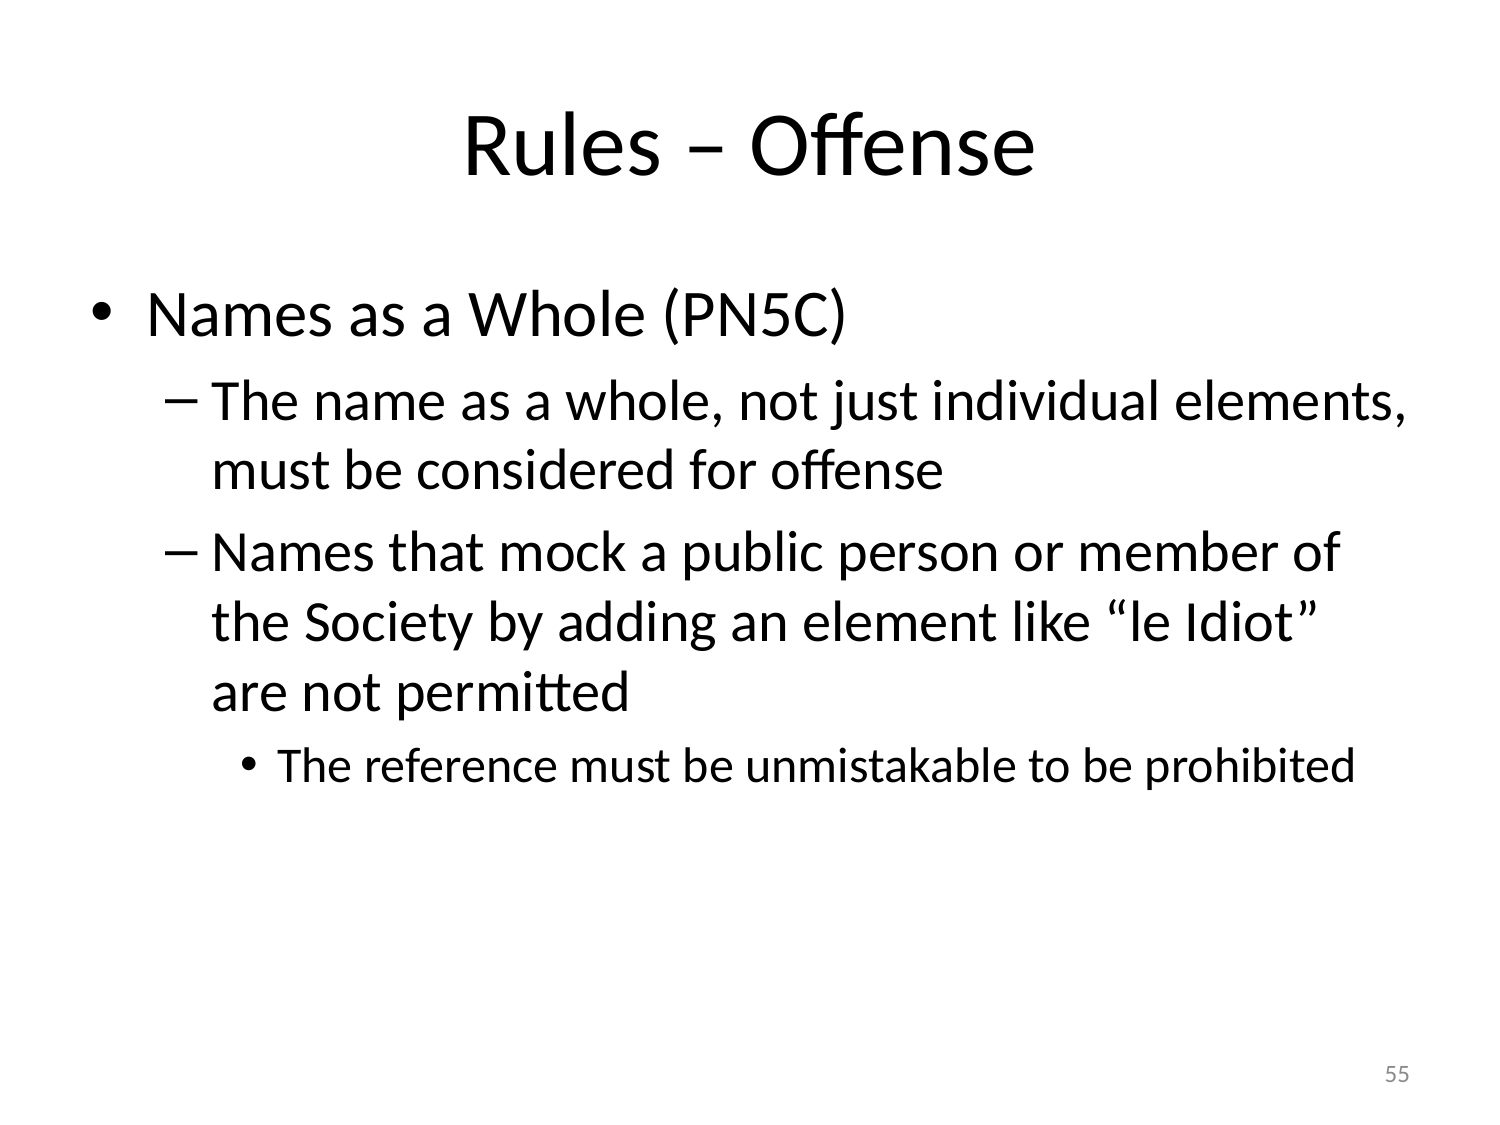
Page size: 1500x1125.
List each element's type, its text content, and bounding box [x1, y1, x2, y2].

title Rules – Offense [75, 45, 1425, 233]
slide_number 55 [1074, 1042, 1425, 1103]
list Names as a Whole (PN5C) The name as a whole, not just individual elements, must be considered for offense Names that mock a public person or member of the Society by adding an element like “le Idiot” are not permitted The reference must be unmistakable to be prohibited [75, 262, 1425, 1005]
